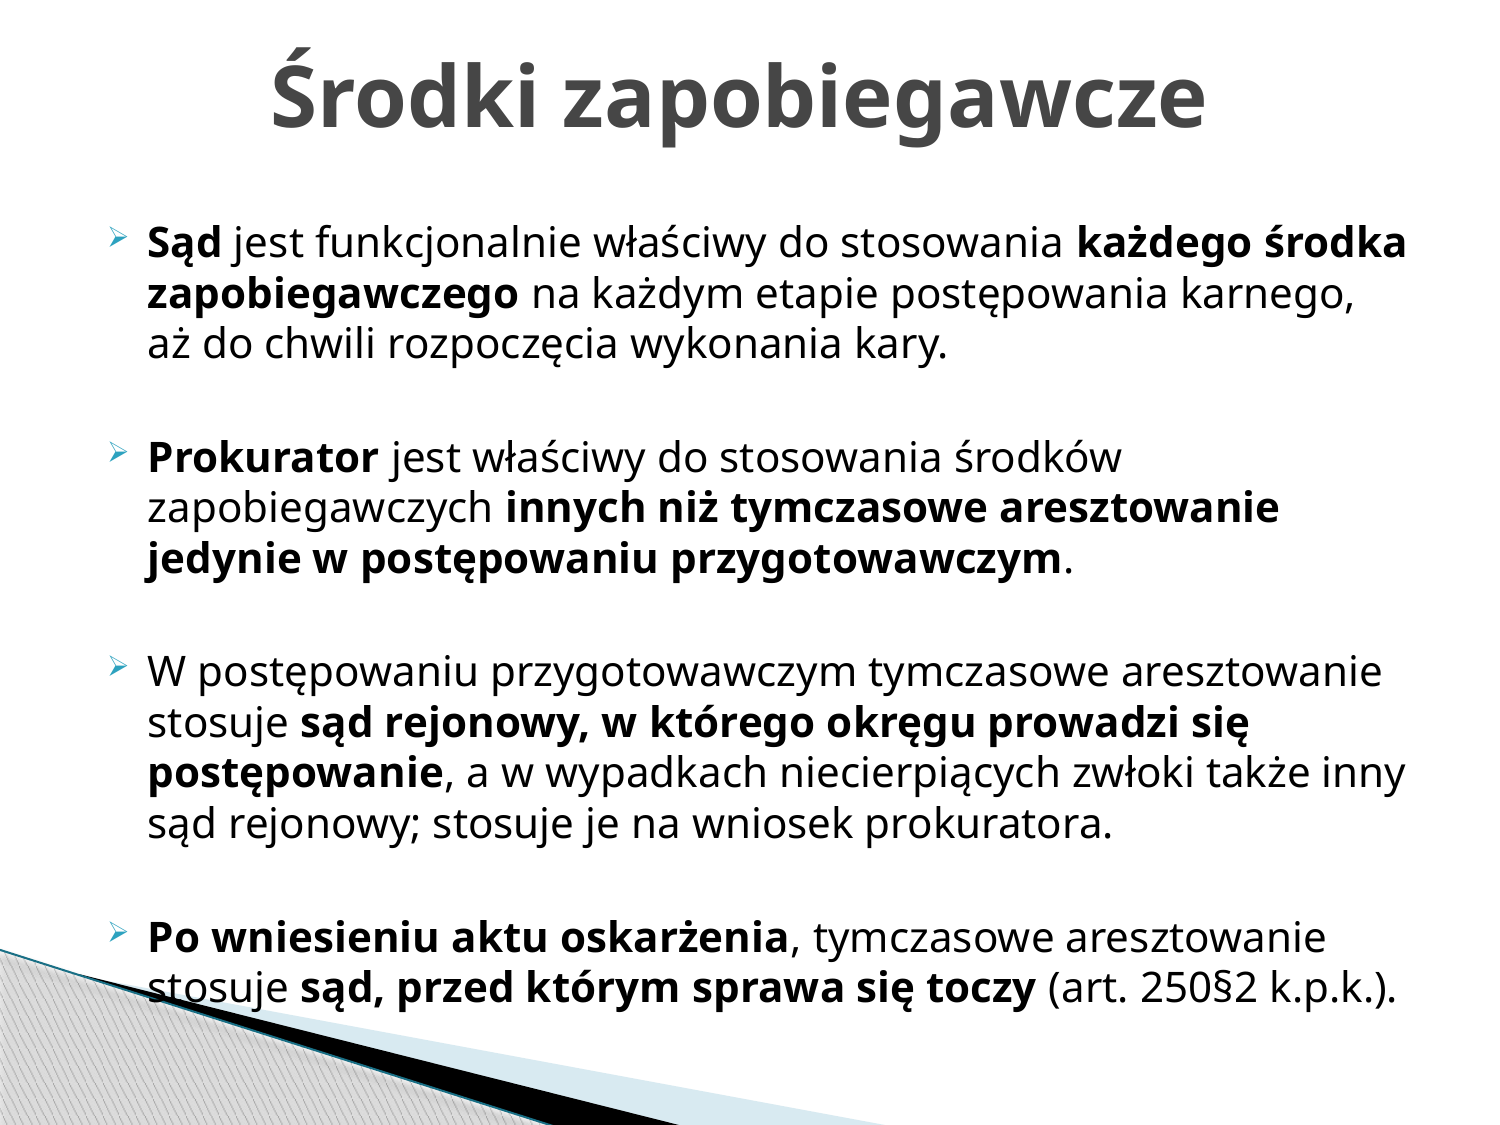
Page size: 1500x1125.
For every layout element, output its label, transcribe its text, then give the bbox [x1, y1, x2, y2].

title Środki zapobiegawcze [64, 0, 1415, 188]
list Sąd jest funkcjonalnie właściwy do stosowania każdego środka zapobiegawczego na każdym etapie postępowania karnego, aż do chwili rozpoczęcia wykonania kary. Prokurator jest właściwy do stosowania środków zapobiegawczych innych niż tymczasowe aresztowanie jedynie w postępowaniu przygotowawczym. W postępowaniu przygotowawczym tymczasowe aresztowanie stosuje sąd rejonowy, w którego okręgu prowadzi się postępowanie, a w wypadkach niecierpiących zwłoki także inny sąd rejonowy; stosuje je na wniosek prokuratora. Po wniesieniu aktu oskarżenia, tymczasowe aresztowanie stosuje sąd, przed którym sprawa się toczy (art. 250§2 k.p.k.). [75, 208, 1425, 1047]
